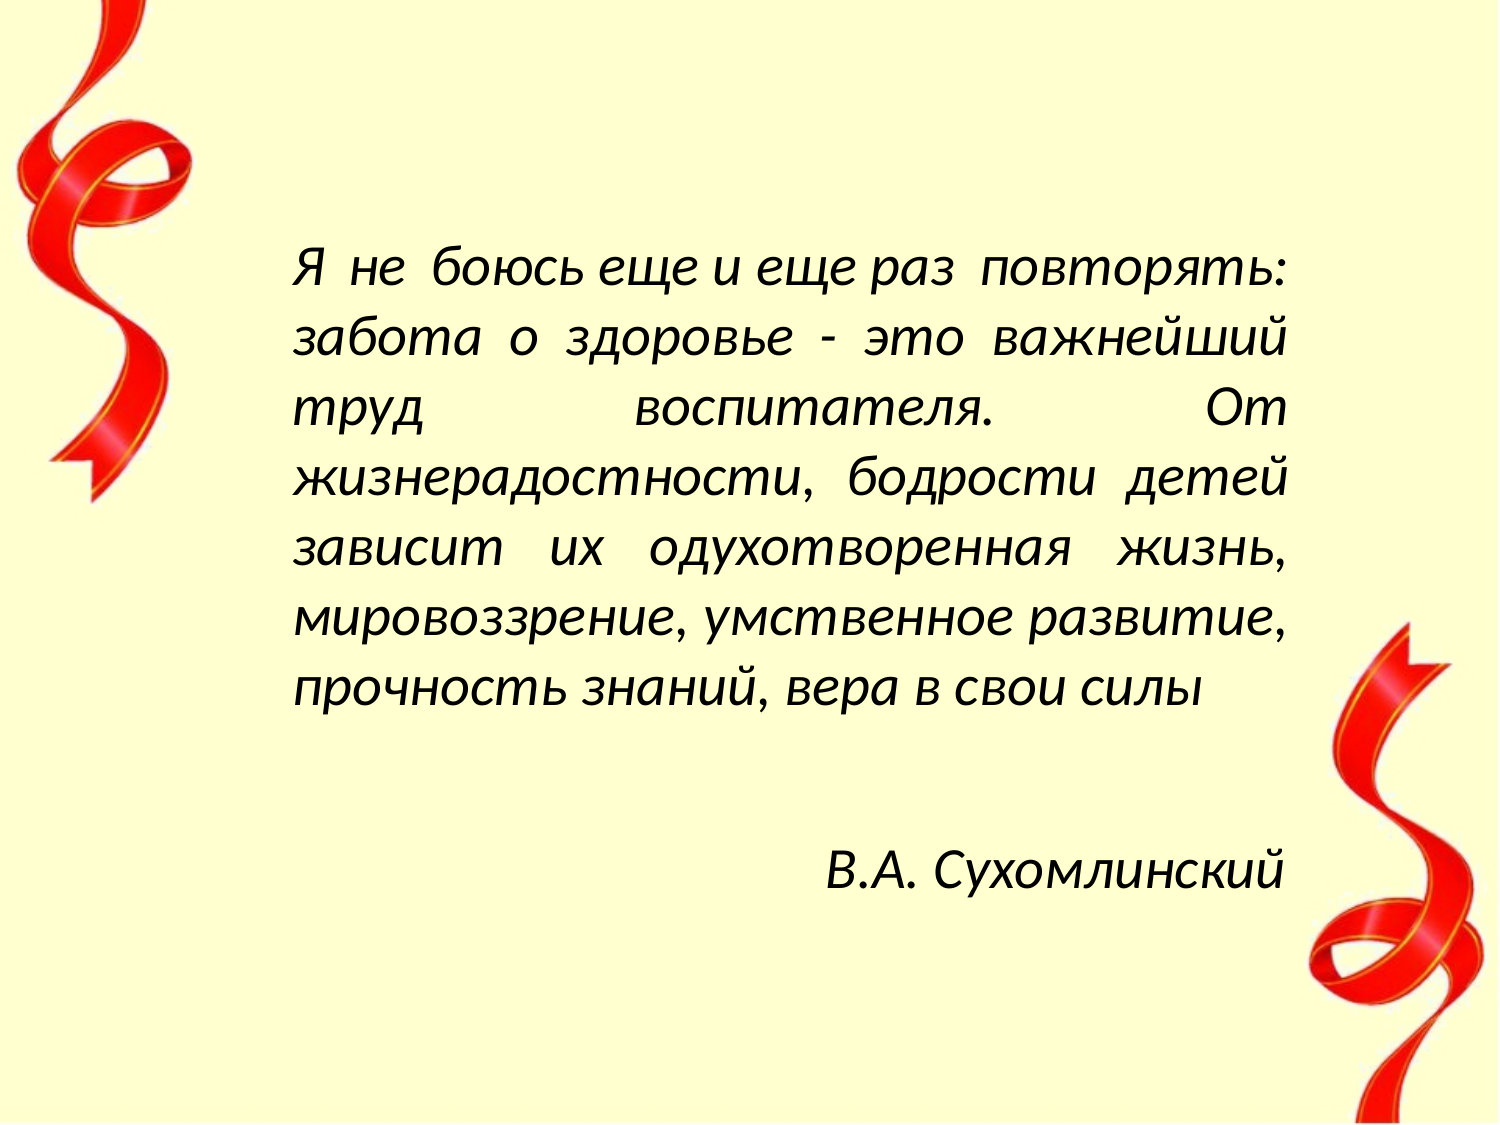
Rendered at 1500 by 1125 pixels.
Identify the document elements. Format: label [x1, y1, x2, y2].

list [0, 0, 1500, 1125]
